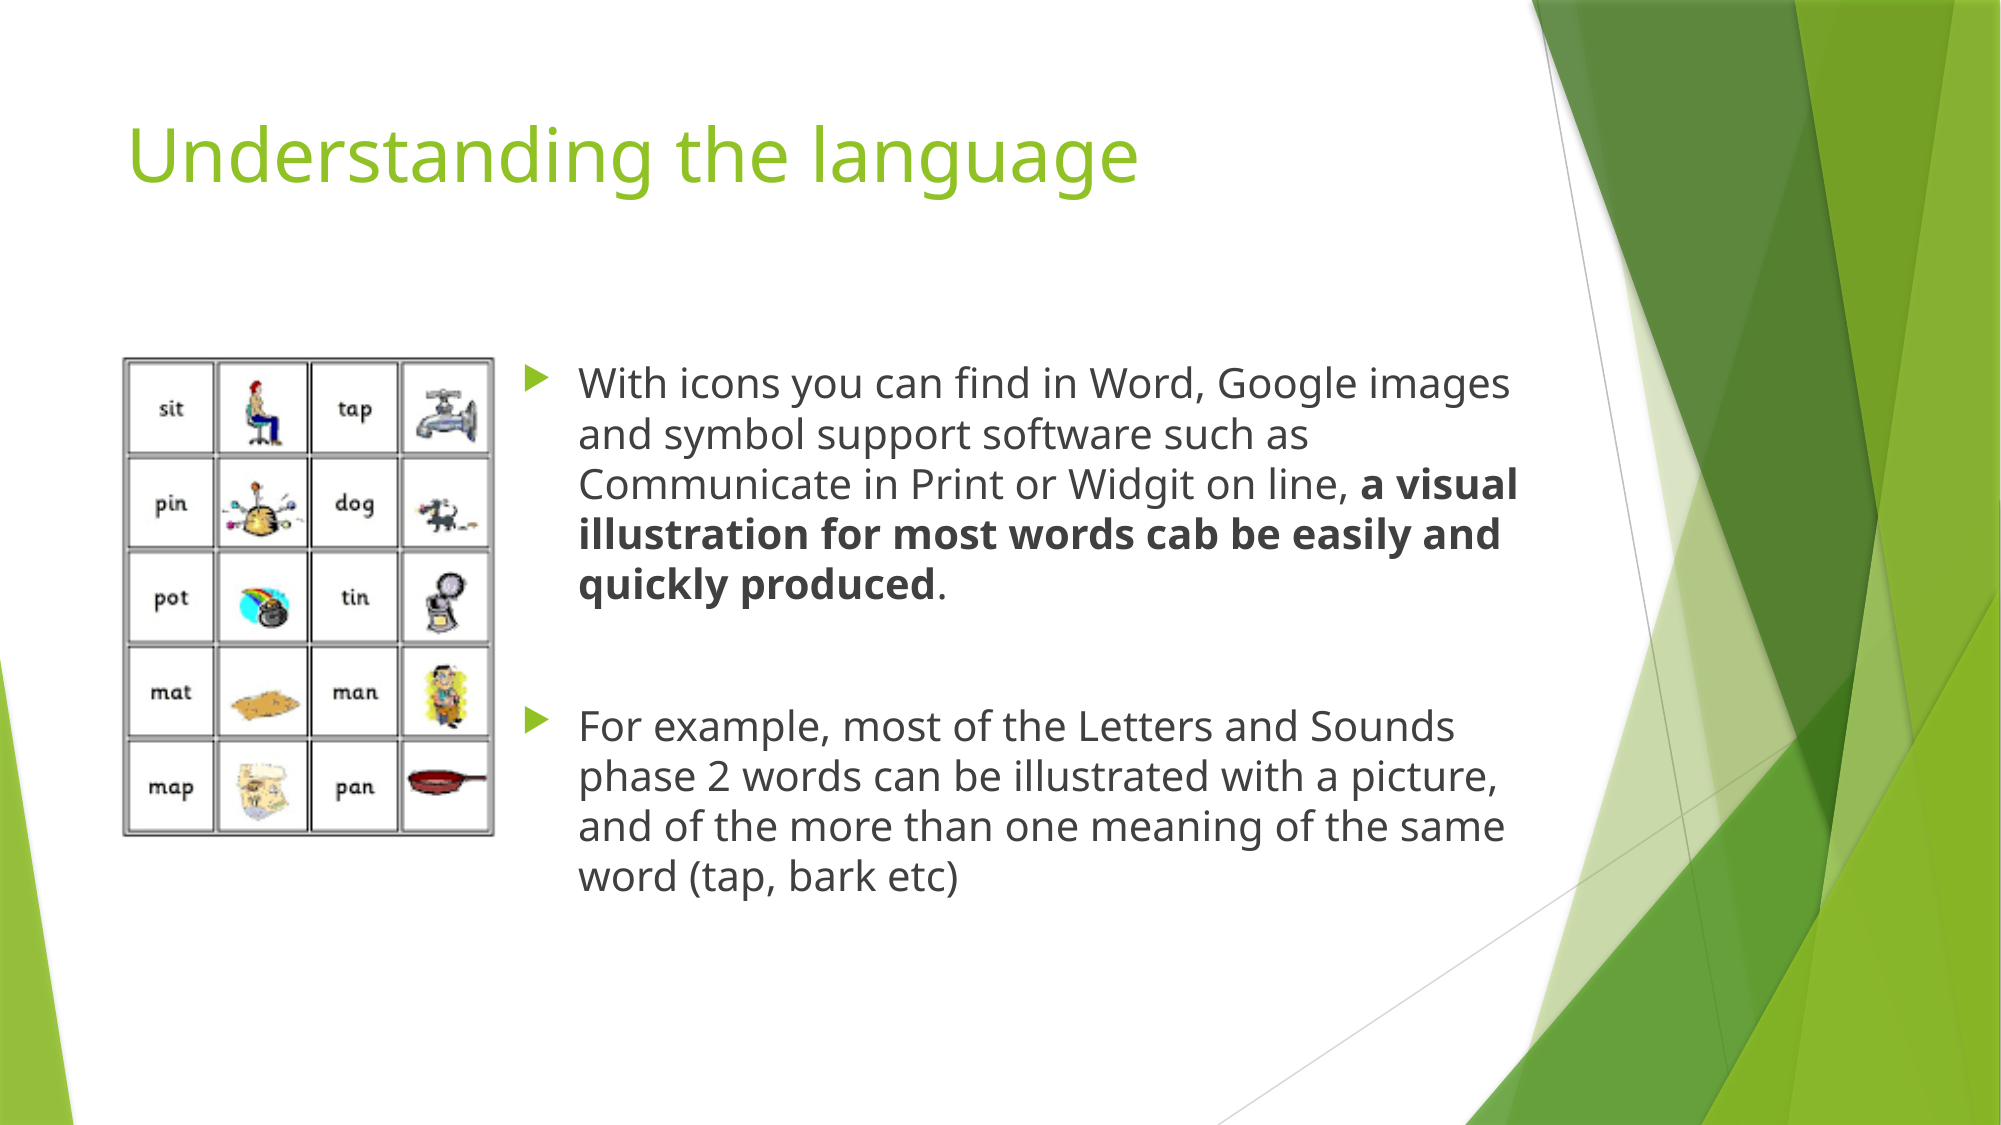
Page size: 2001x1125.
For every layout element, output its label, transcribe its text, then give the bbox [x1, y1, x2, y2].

list With icons you can find in Word, Google images and symbol support software such as Communicate in Print or Widgit on line, a visual illustration for most words cab be easily and quickly produced. For example, most of the Letters and Sounds phase 2 words can be illustrated with a picture, and of the more than one meaning of the same word (tap, bark etc) [506, 278, 1560, 919]
title Understanding the language [111, 99, 1522, 317]
picture [110, 353, 508, 844]
